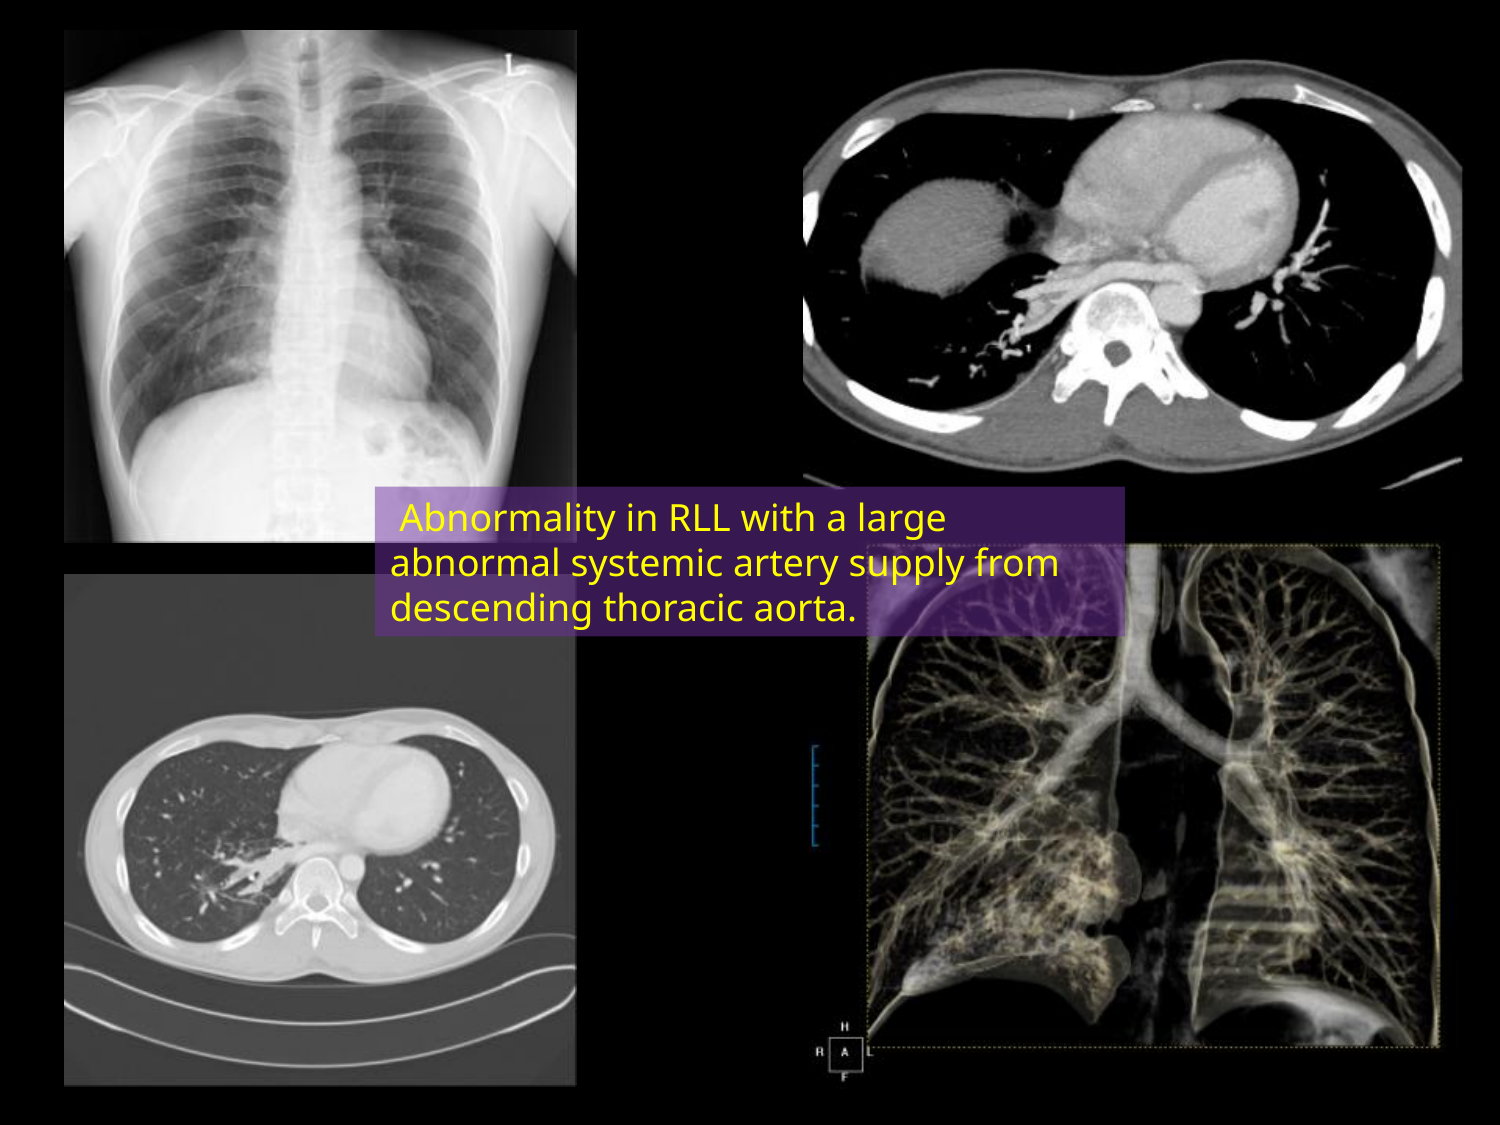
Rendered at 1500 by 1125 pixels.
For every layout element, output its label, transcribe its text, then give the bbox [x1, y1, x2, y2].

picture [64, 573, 578, 1087]
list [808, 502, 1500, 1090]
picture [64, 30, 578, 544]
text_box Abnormality in RLL with a large abnormal systemic artery supply from descending thoracic aorta. [374, 486, 799, 637]
picture [802, 54, 1464, 492]
